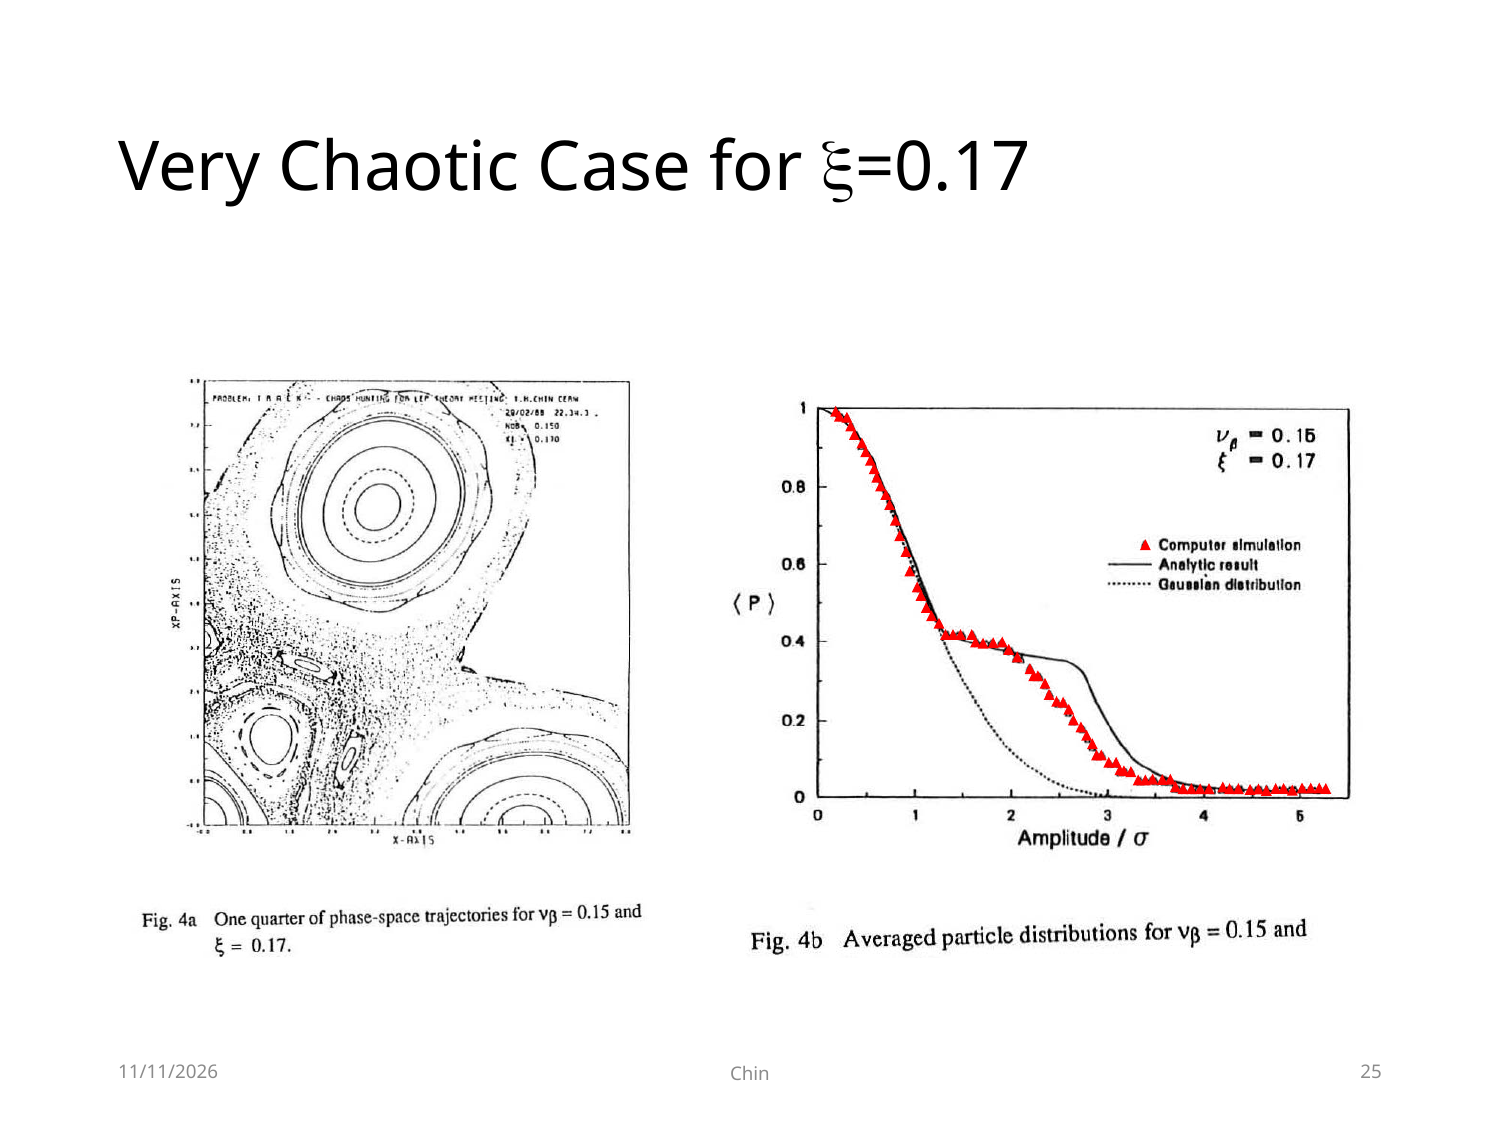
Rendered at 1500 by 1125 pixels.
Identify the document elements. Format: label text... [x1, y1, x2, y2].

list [131, 362, 651, 958]
footer Chin [496, 1042, 1004, 1103]
picture [729, 388, 1363, 958]
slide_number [103, 1042, 441, 1103]
title Very Chaotic Case for =0.17 [103, 59, 1397, 278]
slide_number 25 [1059, 1042, 1397, 1103]
